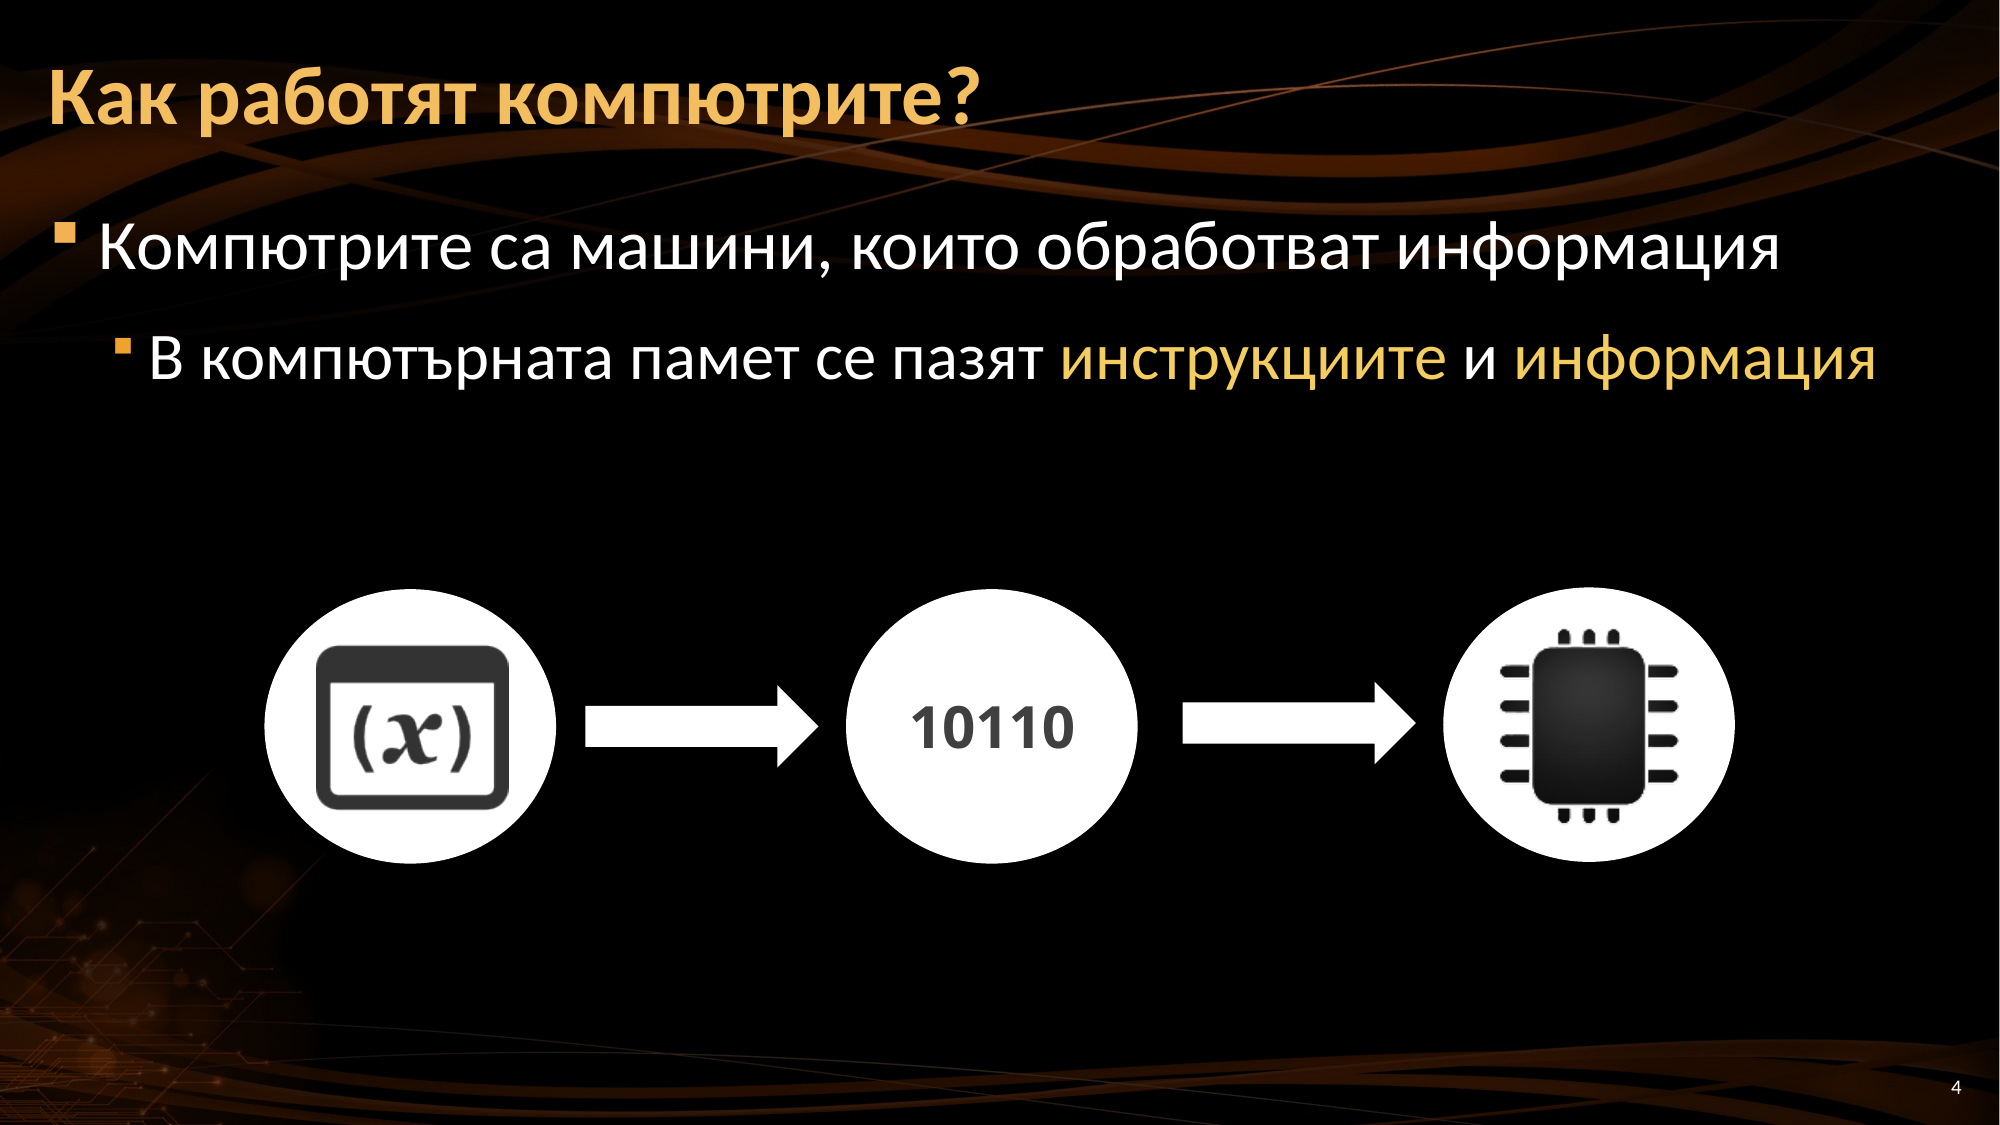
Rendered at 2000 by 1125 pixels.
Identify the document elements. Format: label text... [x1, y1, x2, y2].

picture [0, 0, 2000, 1125]
list Компютрите са машини, които обработват информация В компютърната памет се пазят инструкциите и информация [31, 189, 1968, 1103]
slide_number 4 [1897, 1070, 1968, 1103]
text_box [264, 587, 1735, 864]
title Как работят компютрите? [30, 6, 1968, 189]
